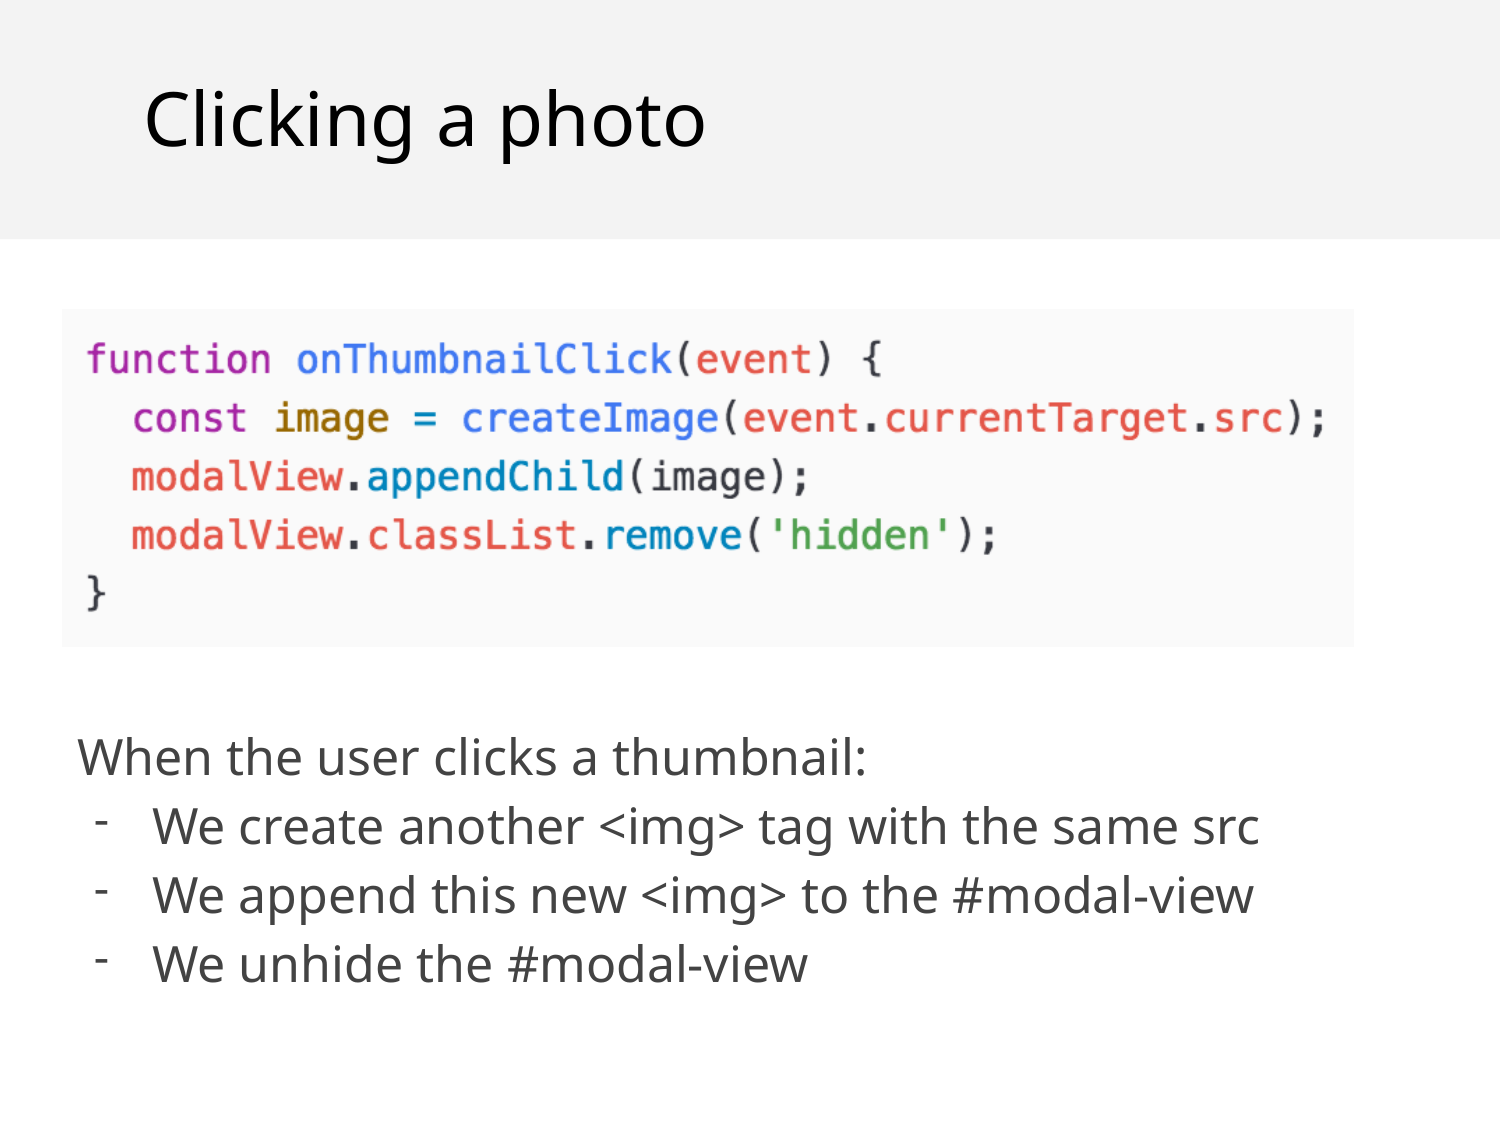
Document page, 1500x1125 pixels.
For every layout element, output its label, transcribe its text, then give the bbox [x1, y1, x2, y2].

text_box When the user clicks a thumbnail: We create another <img> tag with the same src We append this new <img> to the #modal-view We unhide the #modal-view [62, 701, 1461, 1039]
picture [62, 309, 1354, 647]
text_box Clicking a photo [128, 56, 1372, 183]
